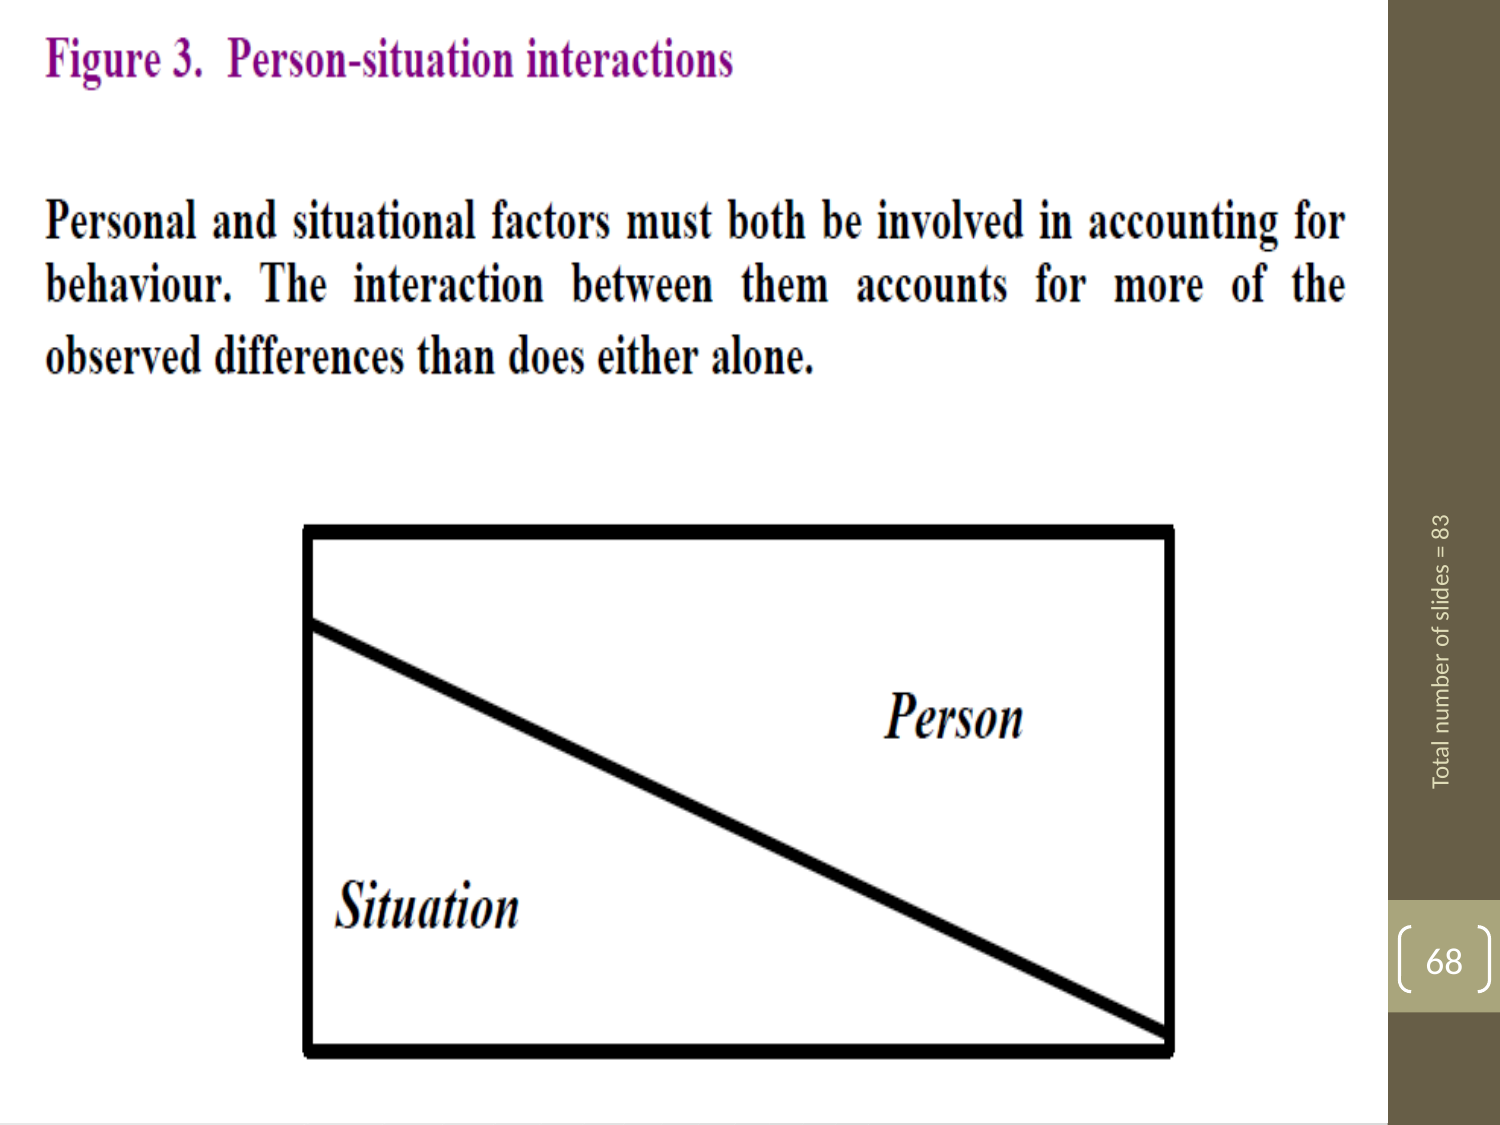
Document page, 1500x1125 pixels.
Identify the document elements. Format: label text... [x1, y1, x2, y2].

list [0, 0, 1388, 1124]
footer Total number of slides = 83 [1408, 500, 1469, 889]
slide_number 68 [1400, 925, 1492, 994]
